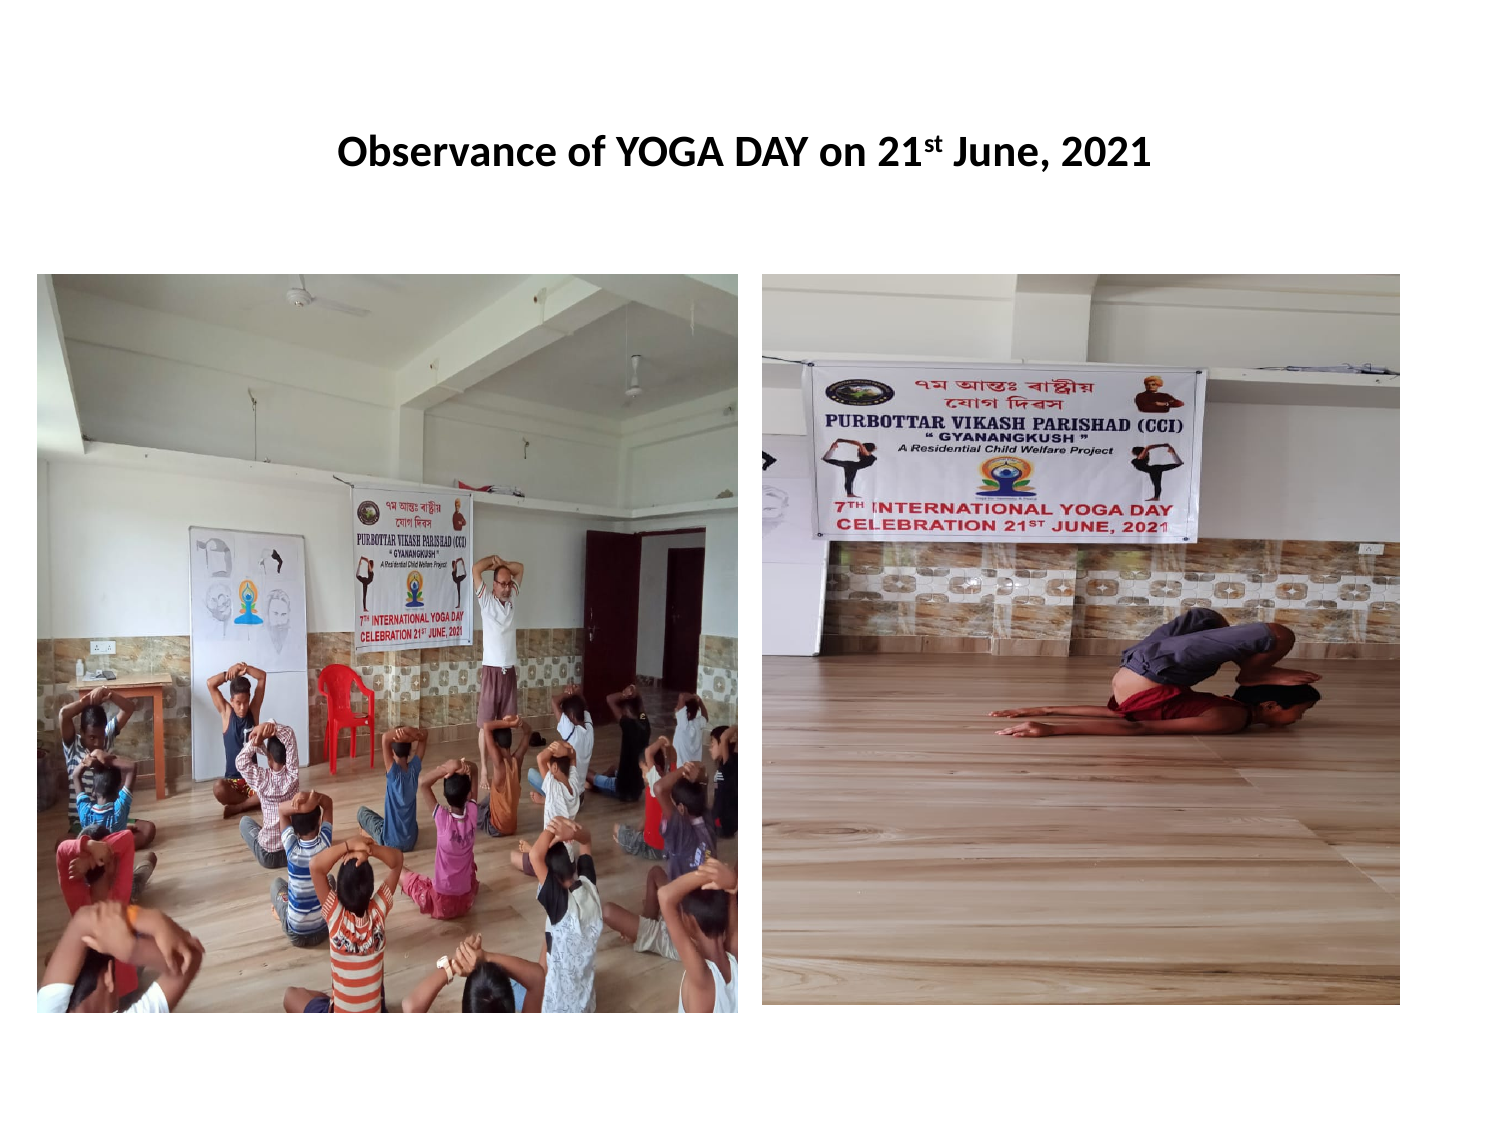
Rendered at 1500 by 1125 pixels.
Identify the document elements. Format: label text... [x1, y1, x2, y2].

title Observance of YOGA DAY on 21st June, 2021 [75, 112, 1425, 238]
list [762, 274, 1401, 1006]
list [37, 274, 738, 1013]
